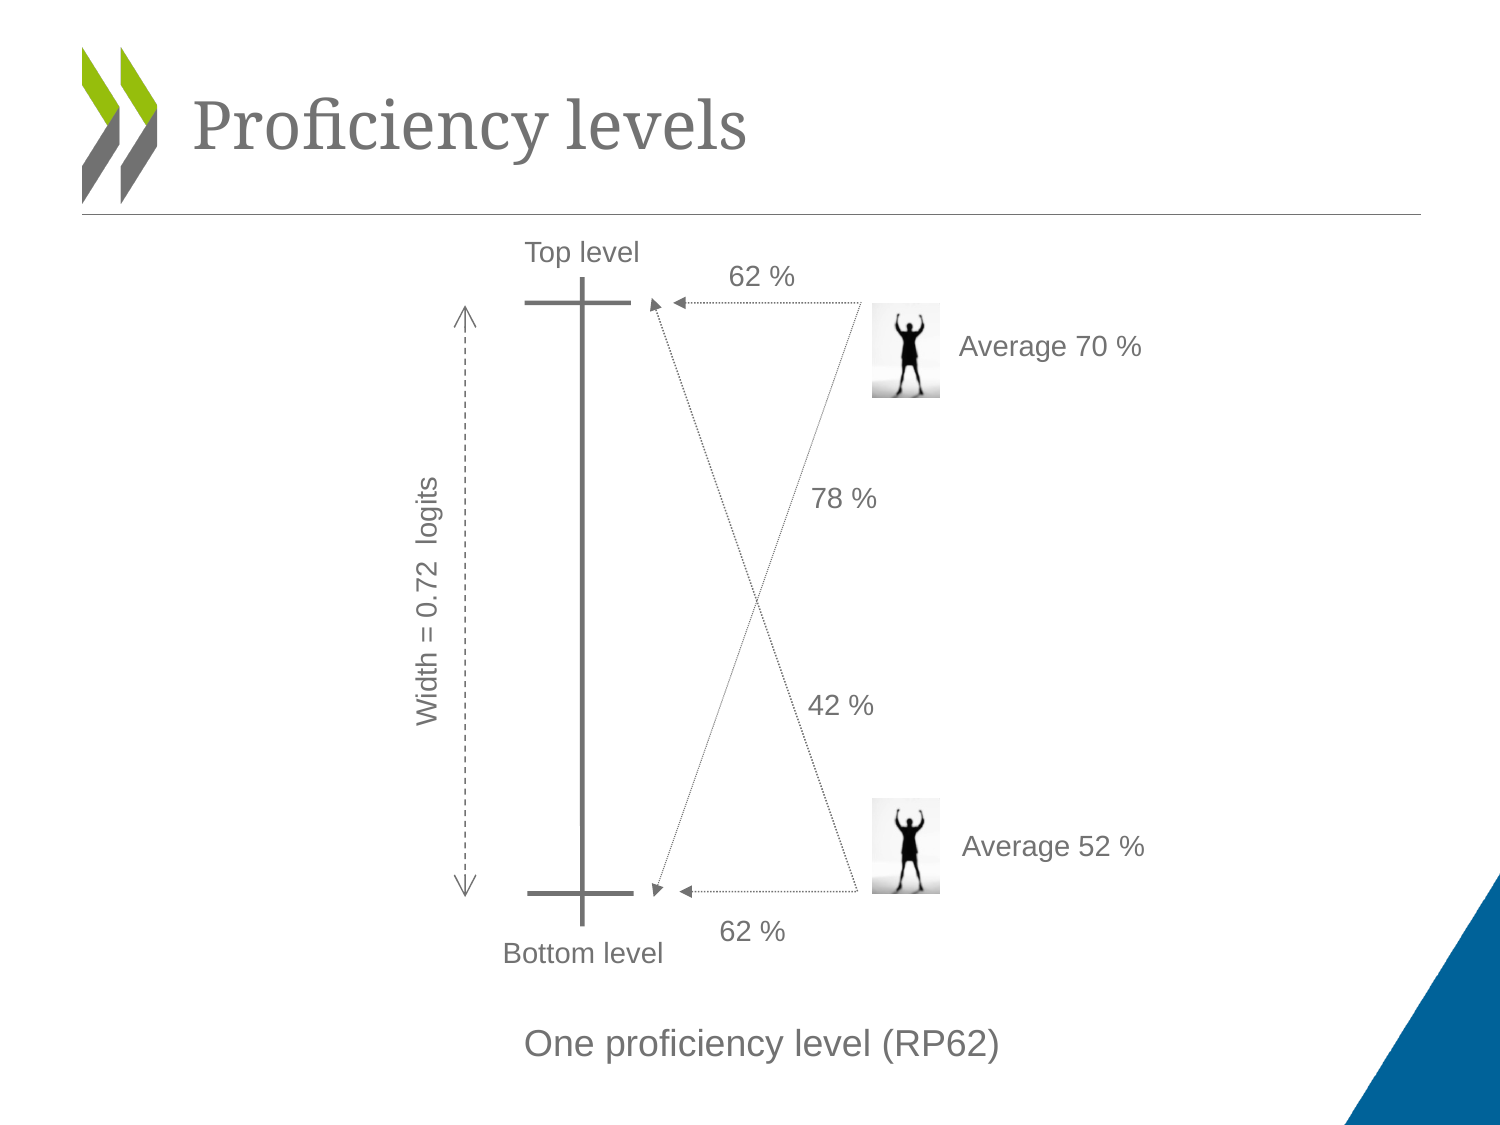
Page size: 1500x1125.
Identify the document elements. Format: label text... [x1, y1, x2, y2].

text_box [399, 225, 1161, 1072]
picture [1344, 873, 1500, 1125]
title Proficiency levels [177, 38, 1394, 207]
